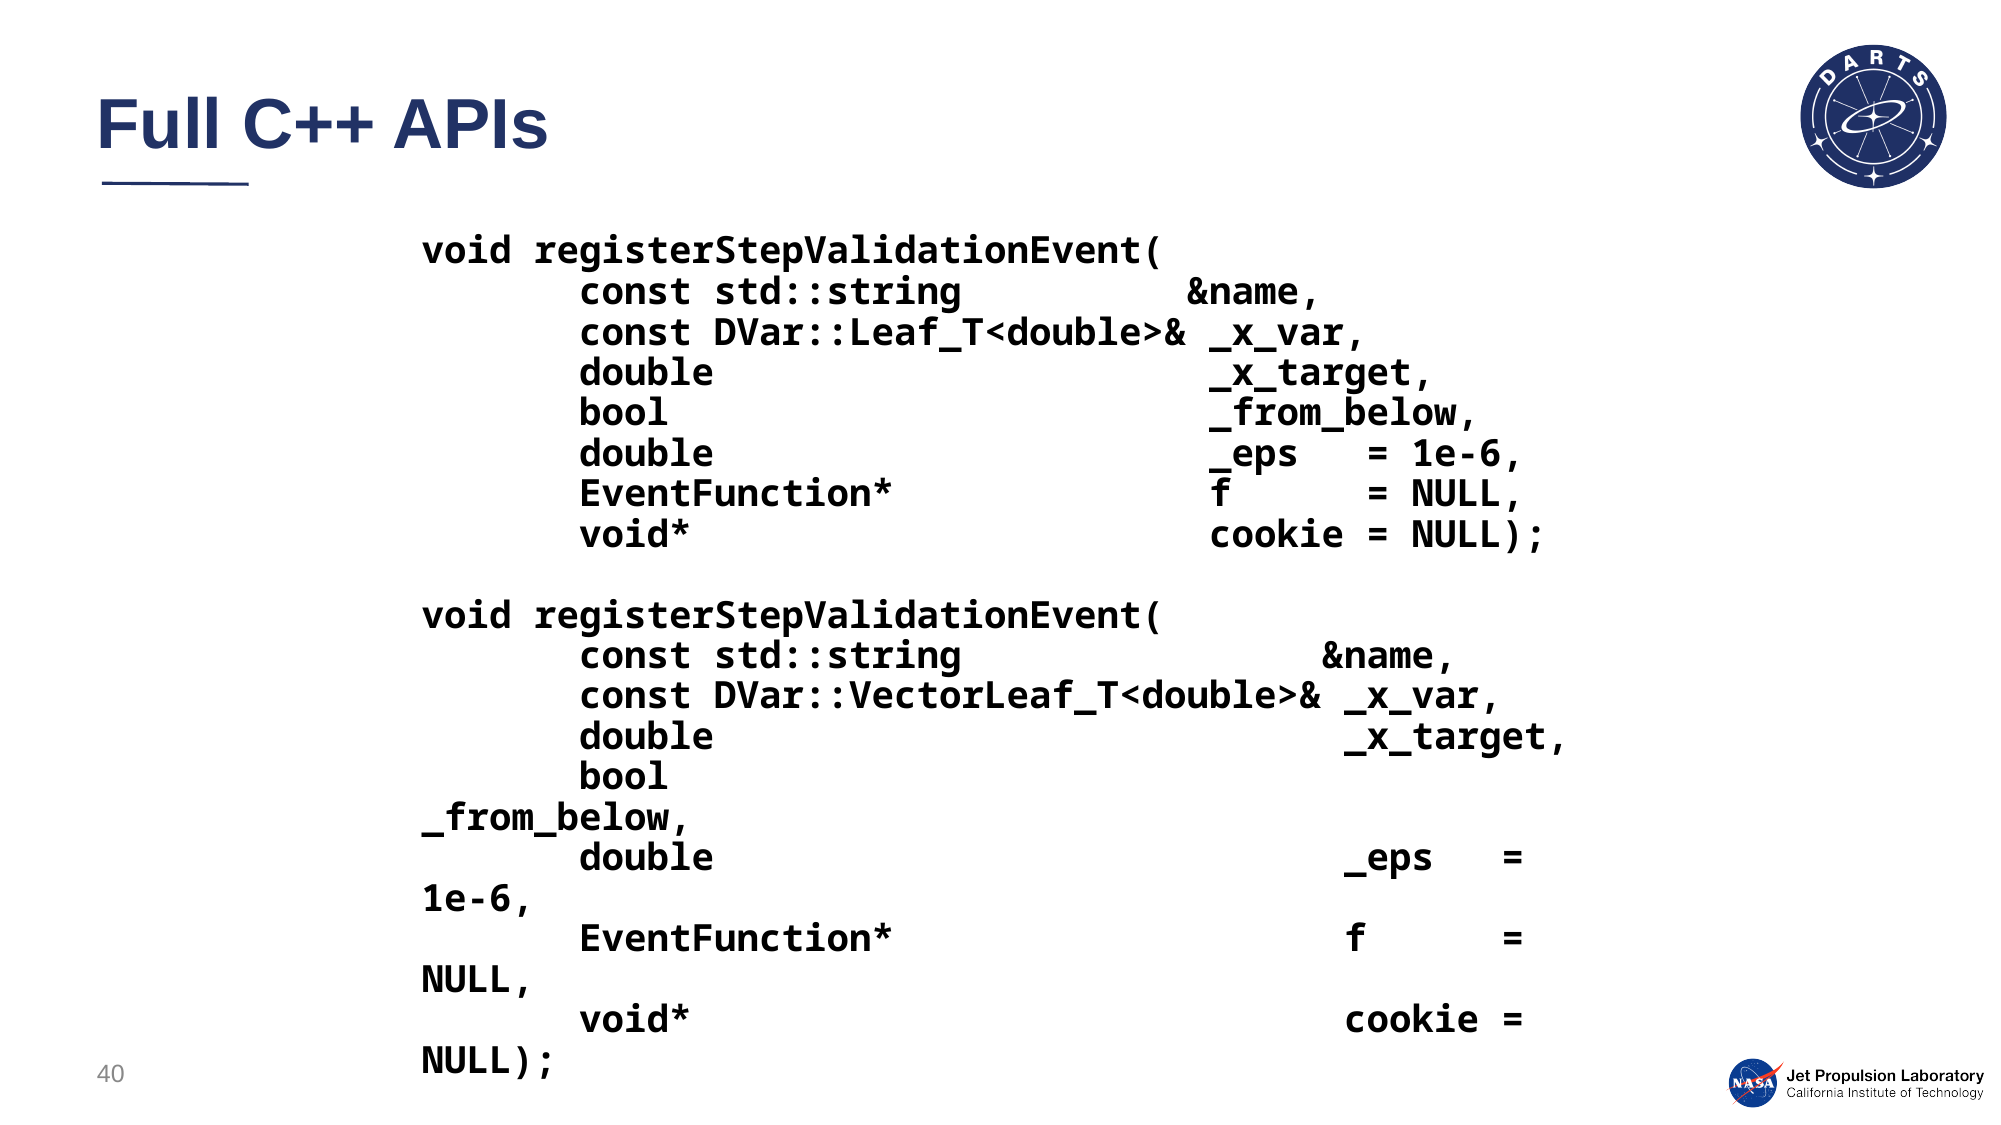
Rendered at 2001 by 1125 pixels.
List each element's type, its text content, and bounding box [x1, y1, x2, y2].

picture [1710, 1042, 2000, 1124]
title Full C++ APIs [81, 68, 1750, 184]
slide_number 40 [81, 1042, 532, 1103]
list void registerStepValidationEvent( const std::string &name, const DVar::Leaf_T<double>& _x_var, double _x_target, bool _from_below, double _eps = 1e-6, EventFunction* f = NULL, void* cookie = NULL); void registerStepValidationEvent( const std::string &name, const DVar::VectorLeaf_T<double>& _x_var, double _x_target, bool _from_below, double _eps = 1e-6, EventFunction* f = NULL, void* cookie = NULL); [406, 224, 1594, 1050]
picture [1796, 41, 1951, 192]
